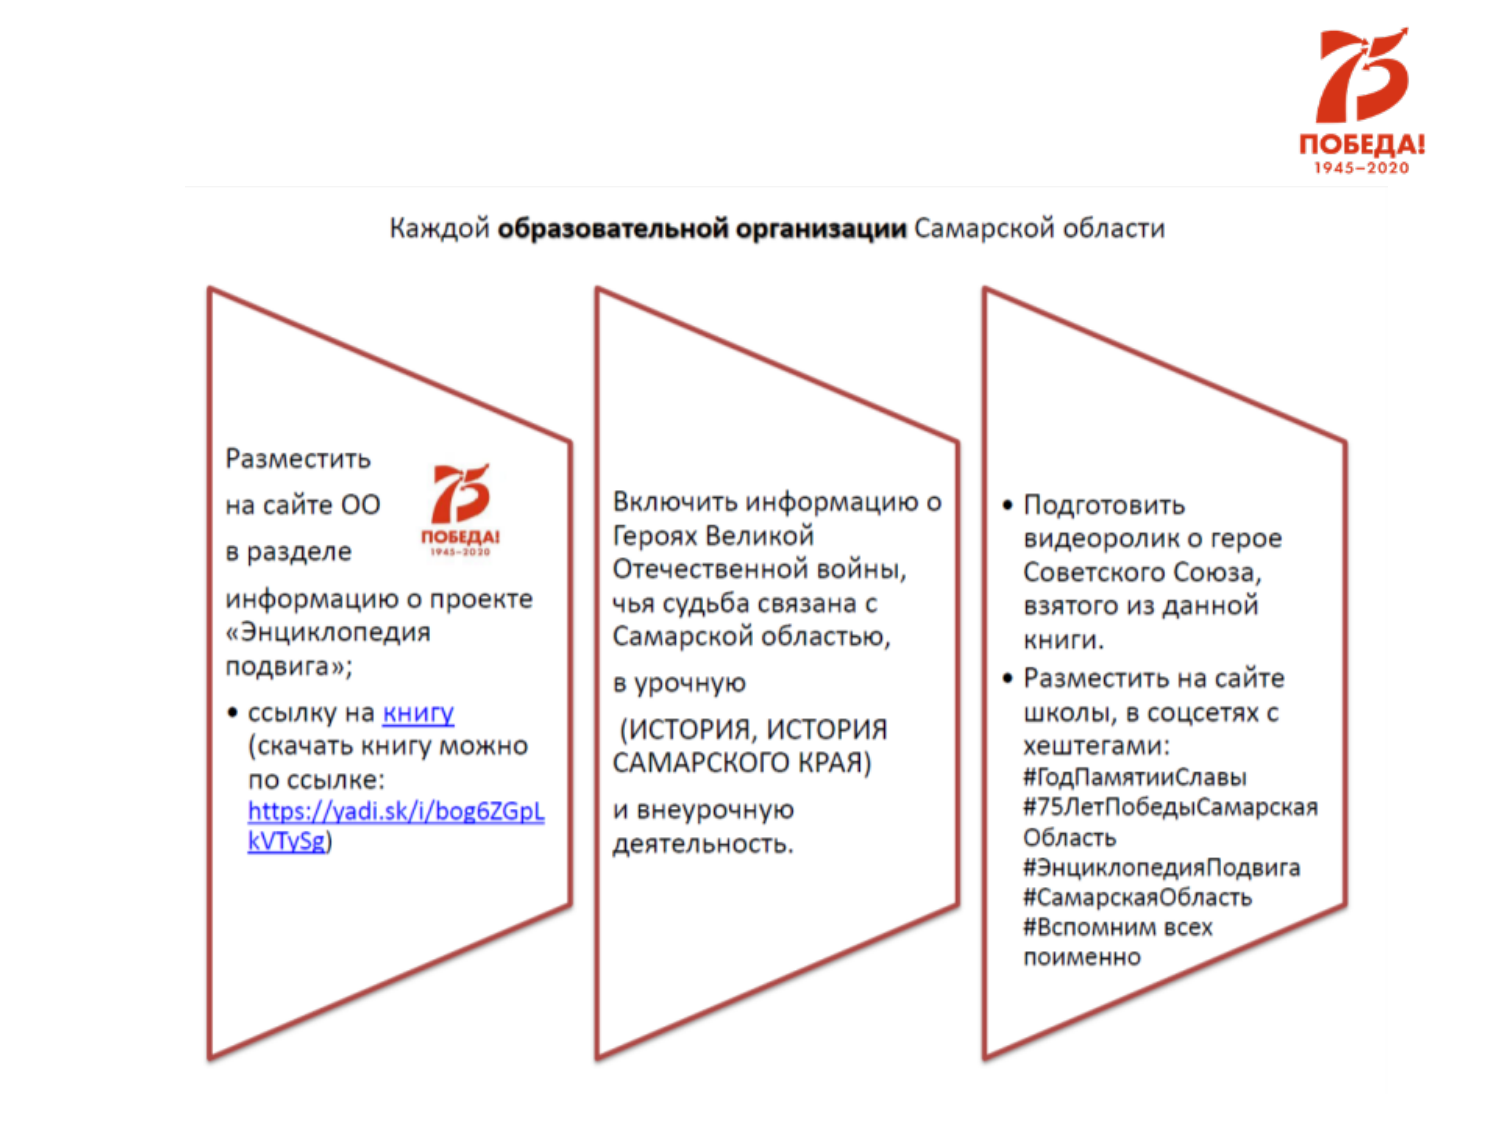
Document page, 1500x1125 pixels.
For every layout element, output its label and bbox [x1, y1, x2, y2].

picture [185, 17, 1500, 1094]
